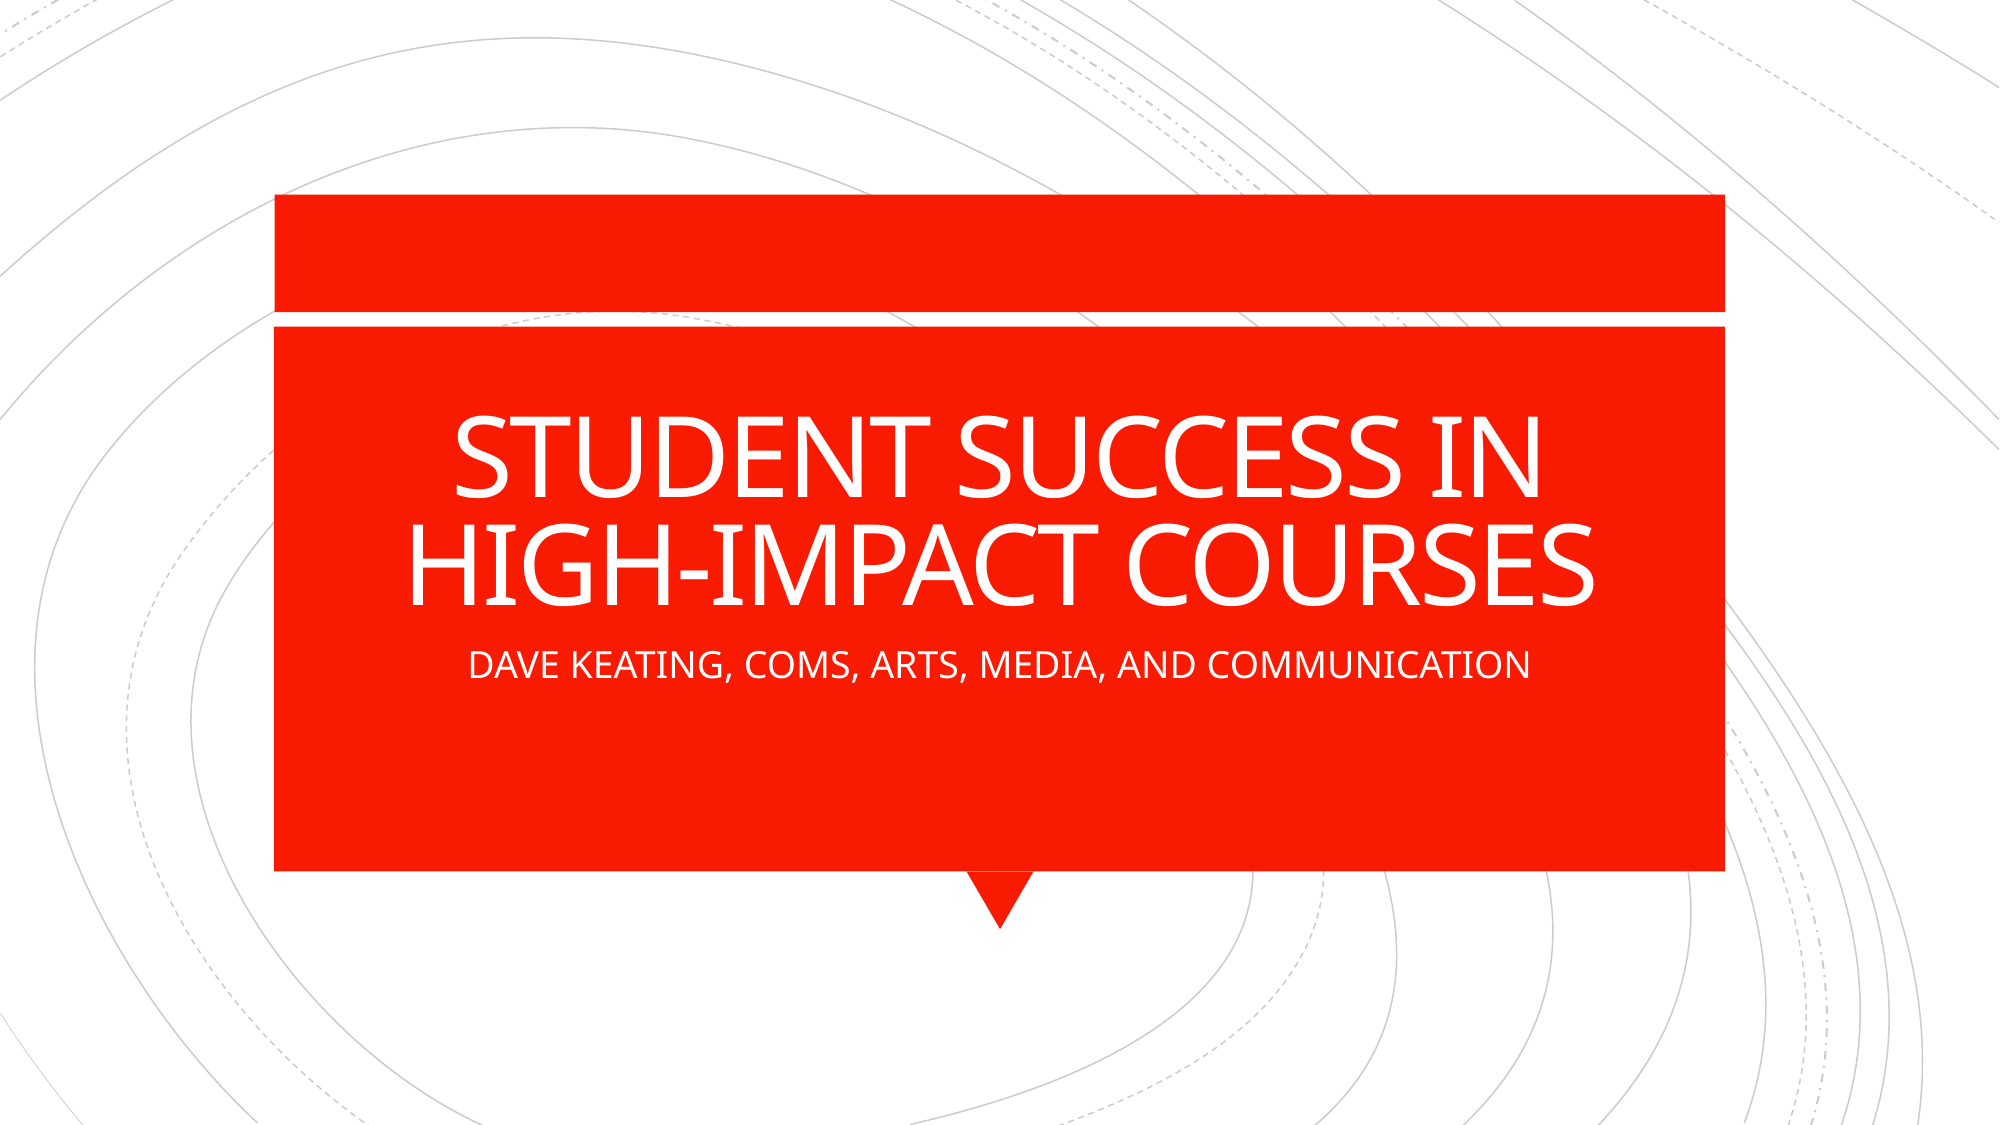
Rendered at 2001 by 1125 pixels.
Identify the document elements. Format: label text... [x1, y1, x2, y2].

title STUDENT SUCCESS IN HIGH-IMPACT COURSES [288, 340, 1713, 628]
subtitle DAVE KEATING, COMS, ARTS, MEDIA, AND COMMUNICATION [288, 640, 1712, 858]
